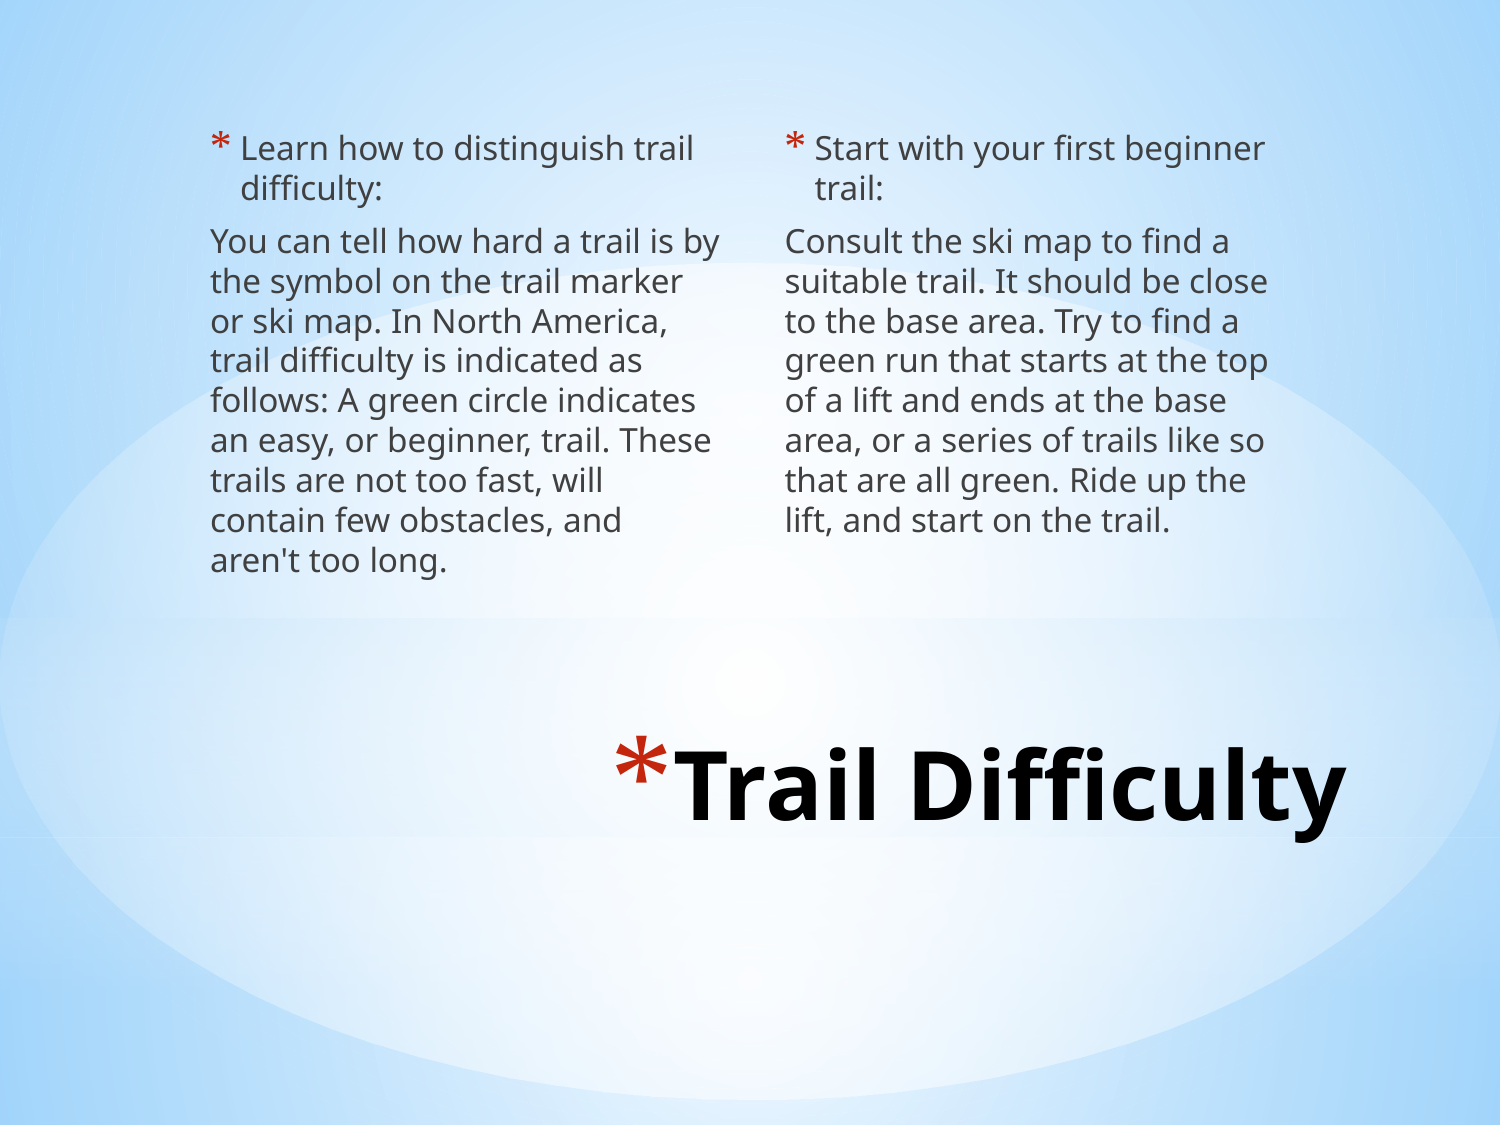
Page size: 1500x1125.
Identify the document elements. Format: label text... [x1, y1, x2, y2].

title Trail Difficulty [294, 717, 1363, 905]
list Start with your first beginner trail: Consult the ski map to find a suitable trail. It should be close to the base area. Try to find a green run that starts at the top of a lift and ends at the base area, or a series of trails like so that are all green. Ride up the lift, and start on the trail. [761, 120, 1311, 690]
list Learn how to distinguish trail difficulty: You can tell how hard a trail is by the symbol on the trail marker or ski map. In North America, trail difficulty is indicated as follows: A green circle indicates an easy, or beginner, trail. These trails are not too fast, will contain few obstacles, and aren't too long. [187, 120, 737, 690]
